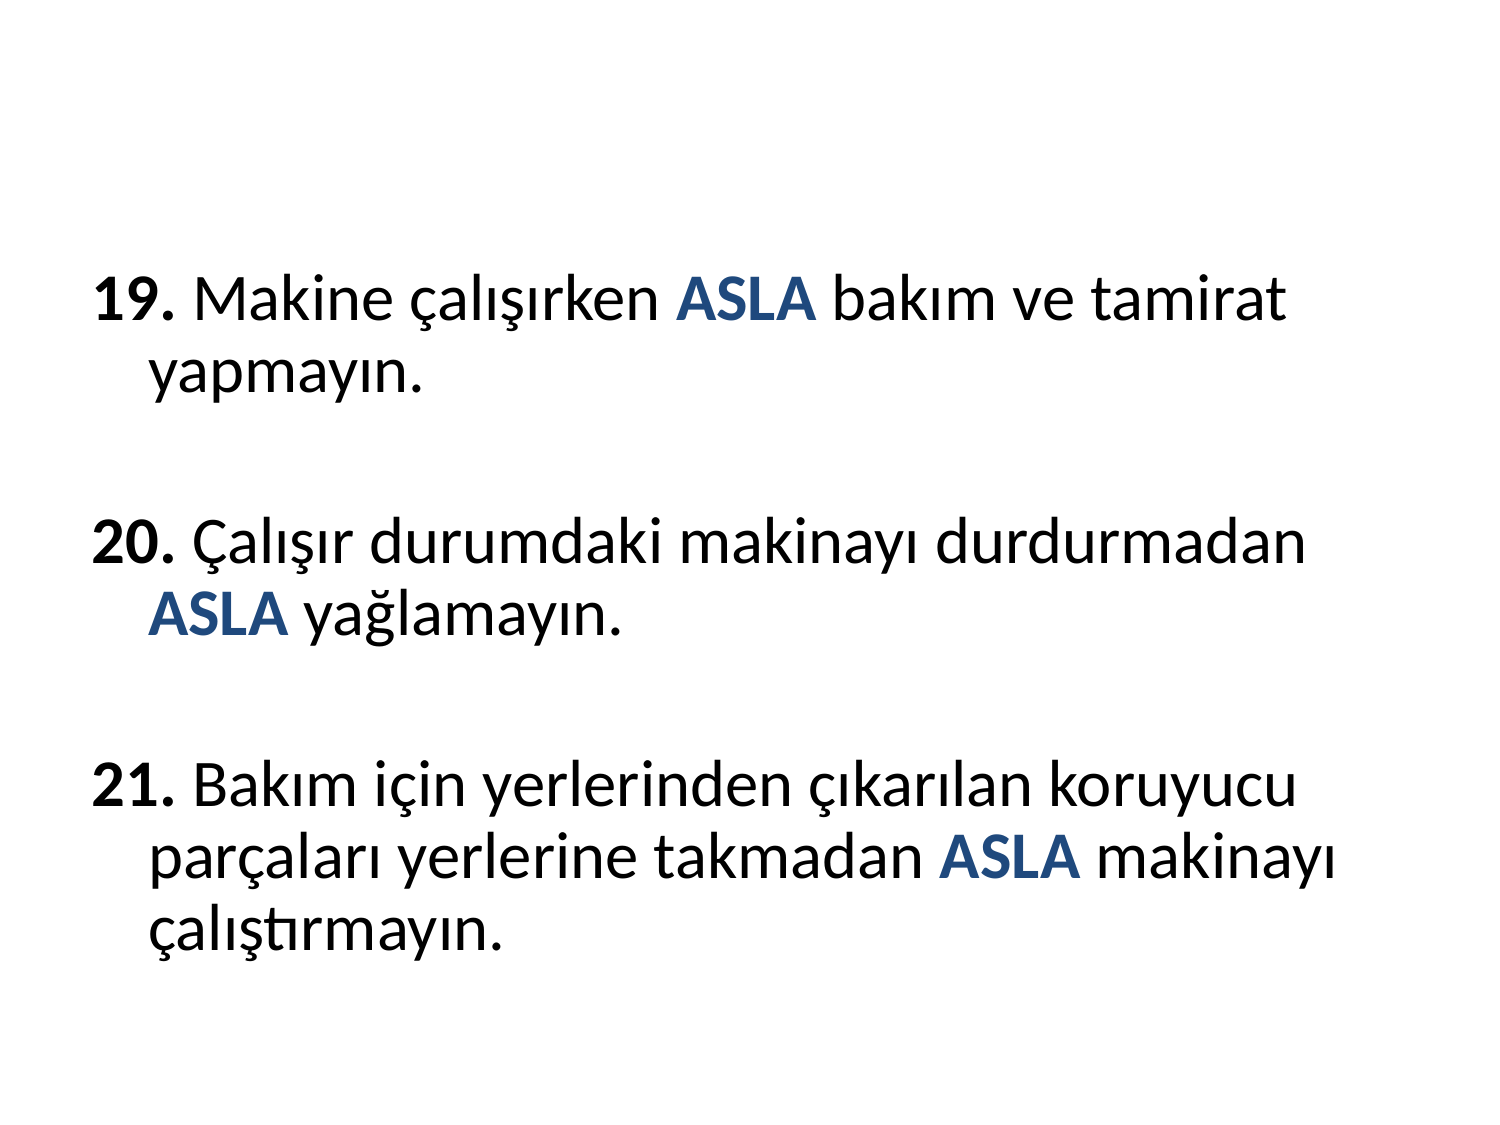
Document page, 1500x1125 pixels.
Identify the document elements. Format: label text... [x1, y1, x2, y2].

list 19. Makine çalışırken ASLA bakım ve tamirat yapmayın. 20. Çalışır durumdaki makinayı durdurmadan ASLA yağlamayın. 21. Bakım için yerlerinden çıkarılan koruyucu parçaları yerlerine takmadan ASLA makinayı çalıştırmayın. [76, 255, 1427, 980]
